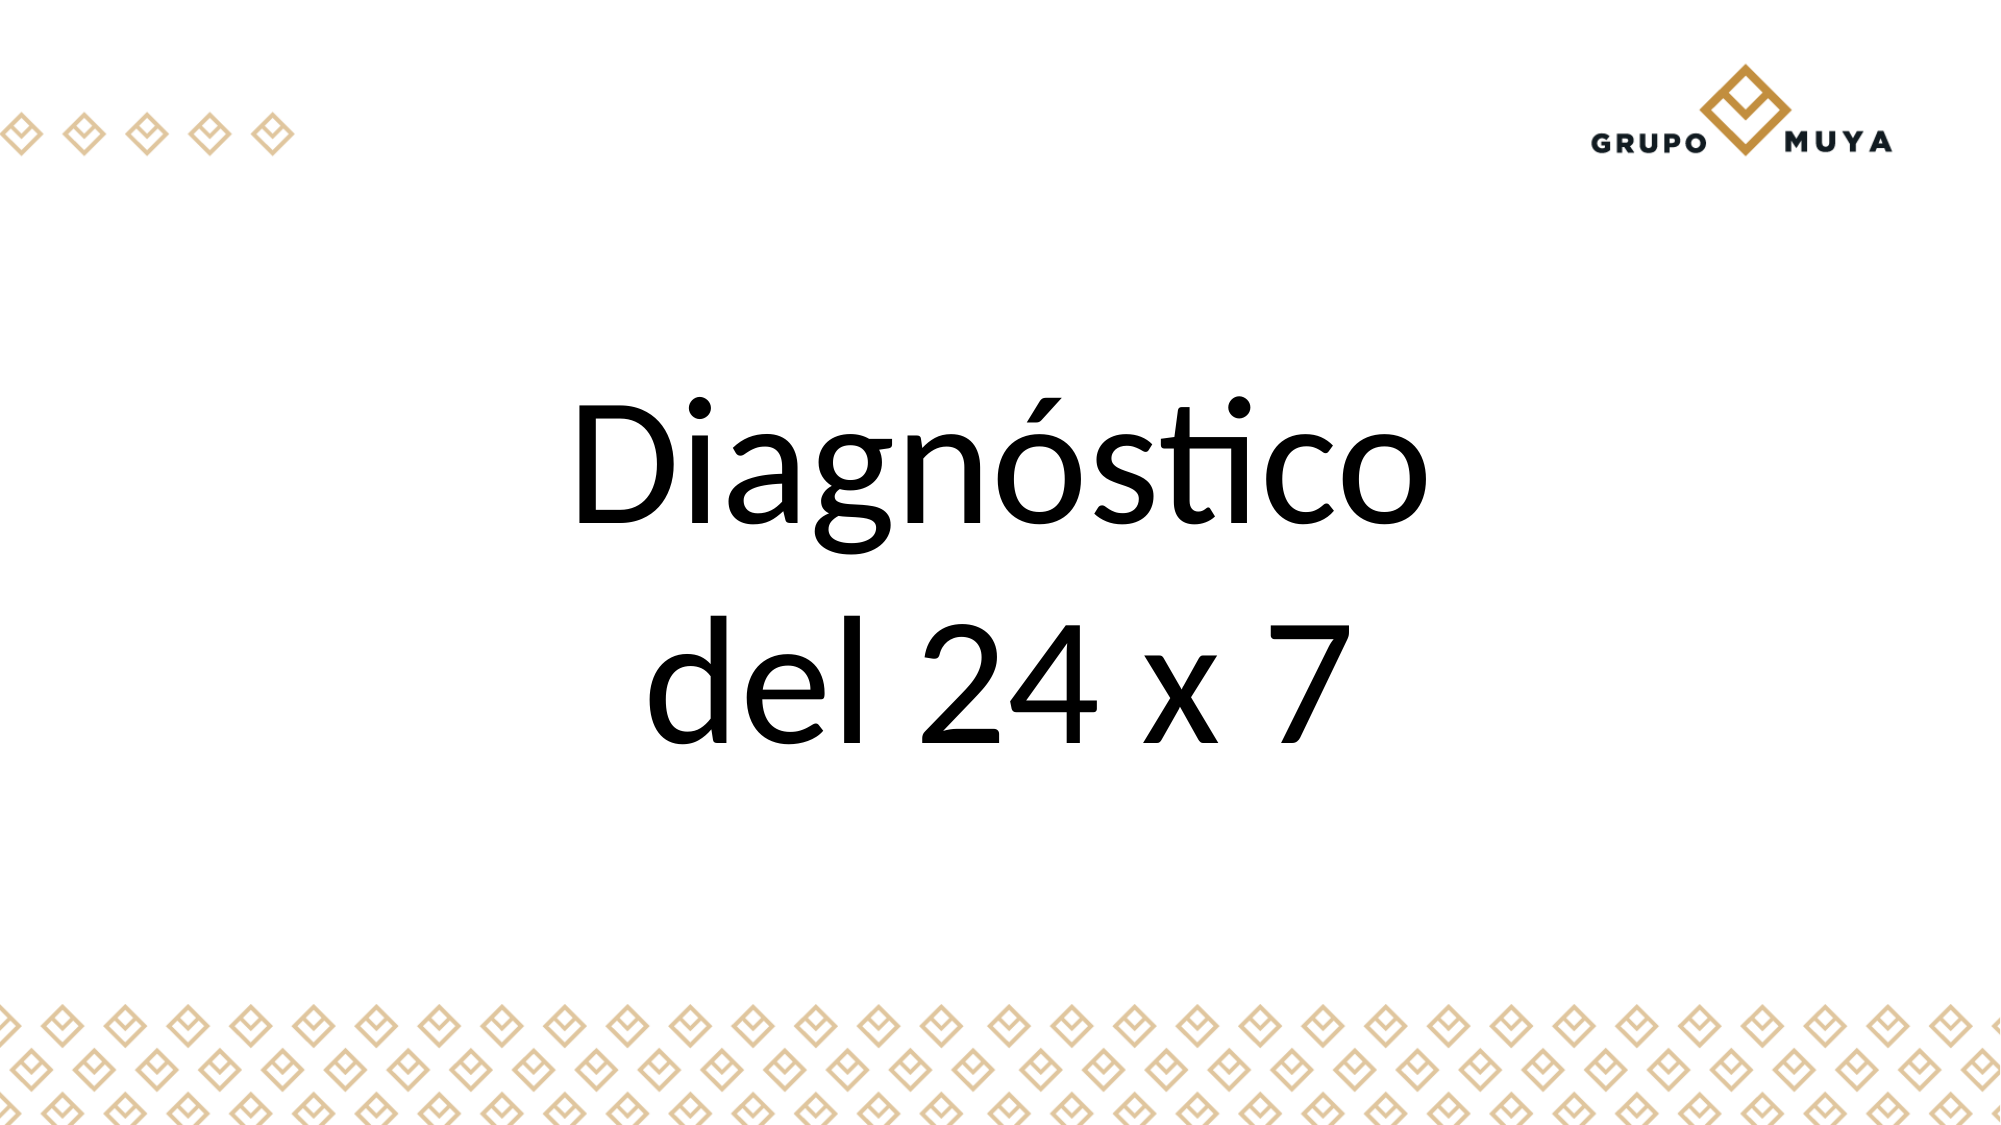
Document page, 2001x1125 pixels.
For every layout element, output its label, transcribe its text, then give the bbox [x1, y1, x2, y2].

text_box Diagnóstico del 24 x 7 [430, 332, 1570, 788]
picture [0, 0, 2001, 1125]
